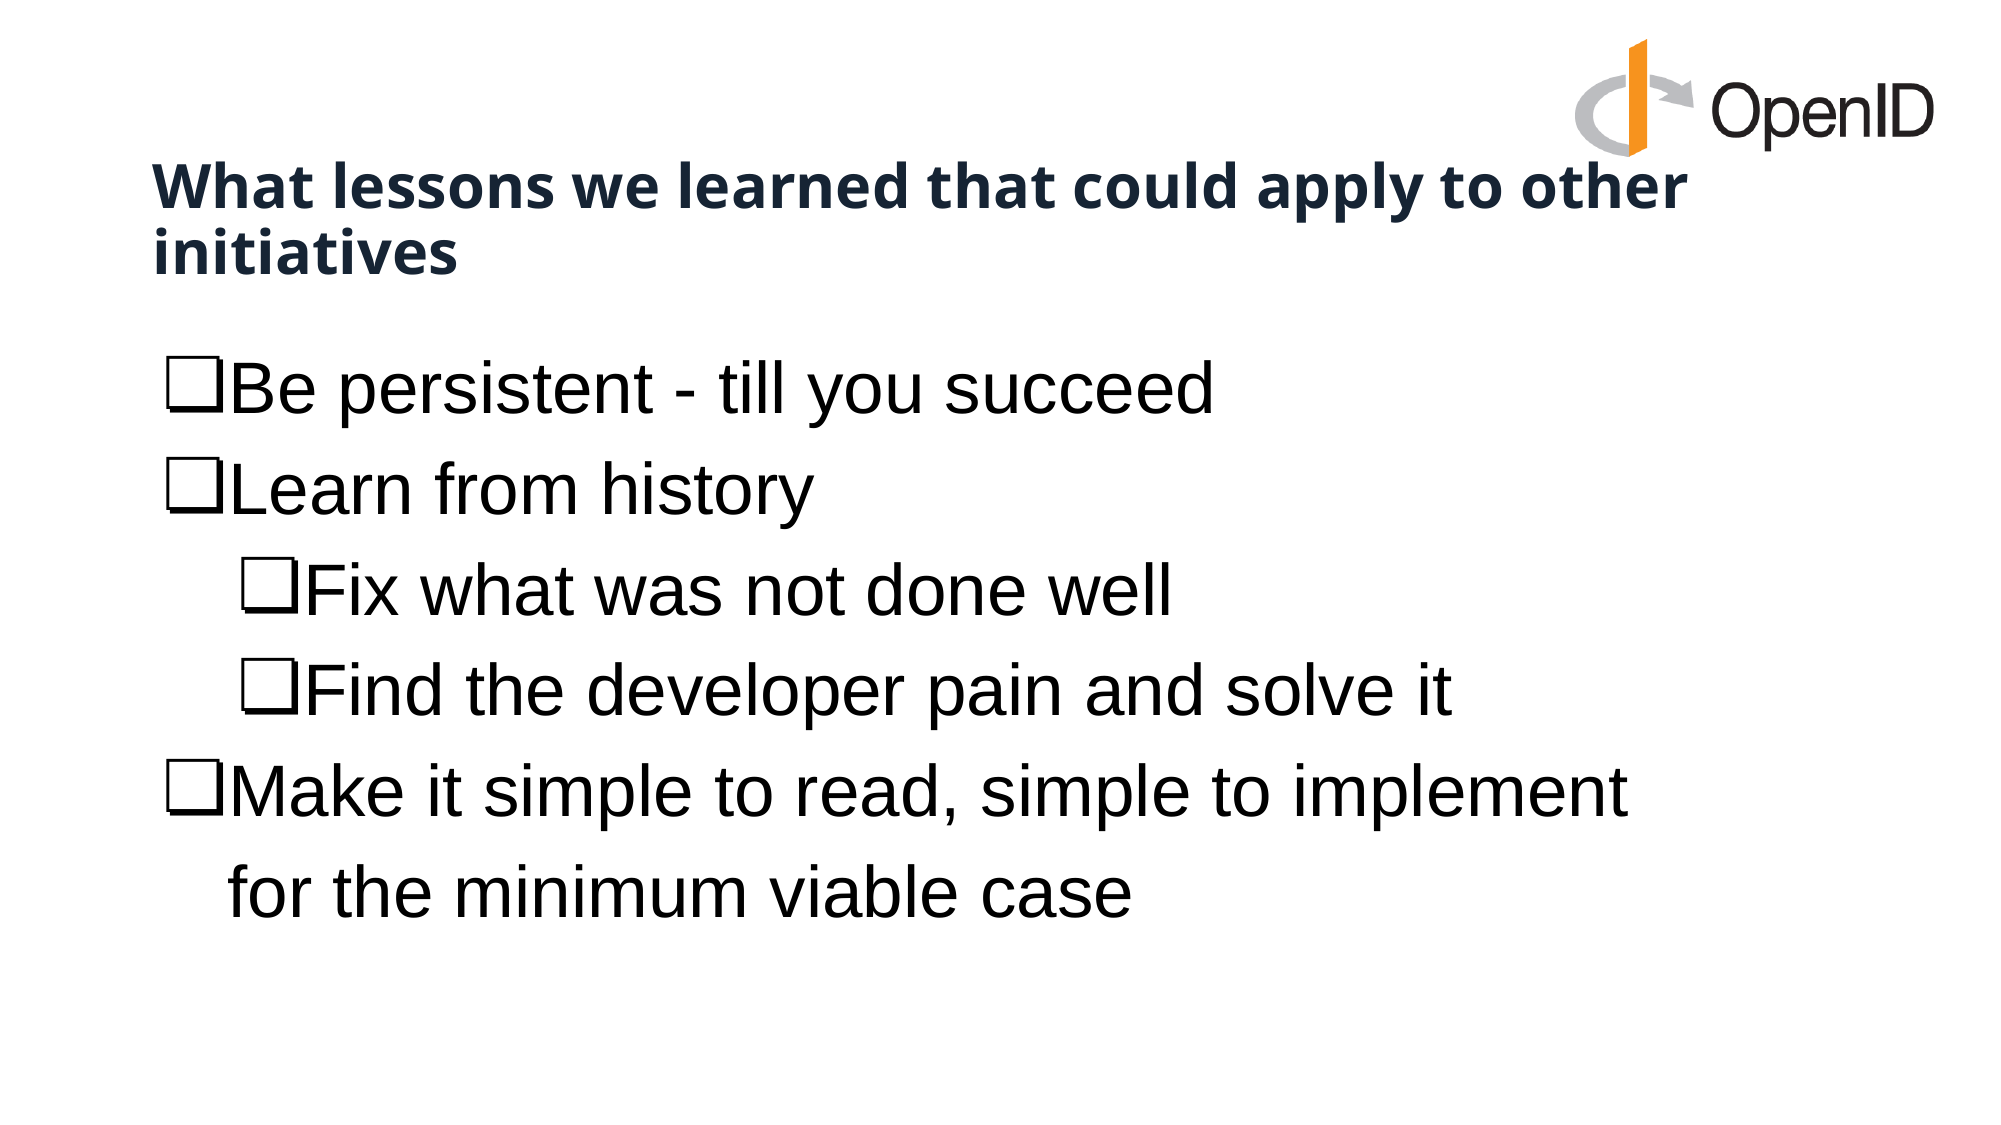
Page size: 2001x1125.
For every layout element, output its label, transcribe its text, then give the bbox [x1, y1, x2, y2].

picture [1546, 15, 1967, 195]
list Be persistent - till you succeed Learn from history Fix what was not done well Find the developer pain and solve it Make it simple to read, simple to implement for the minimum viable case [137, 319, 1922, 1072]
title What lessons we learned that could apply to other initiatives [137, 147, 1863, 296]
